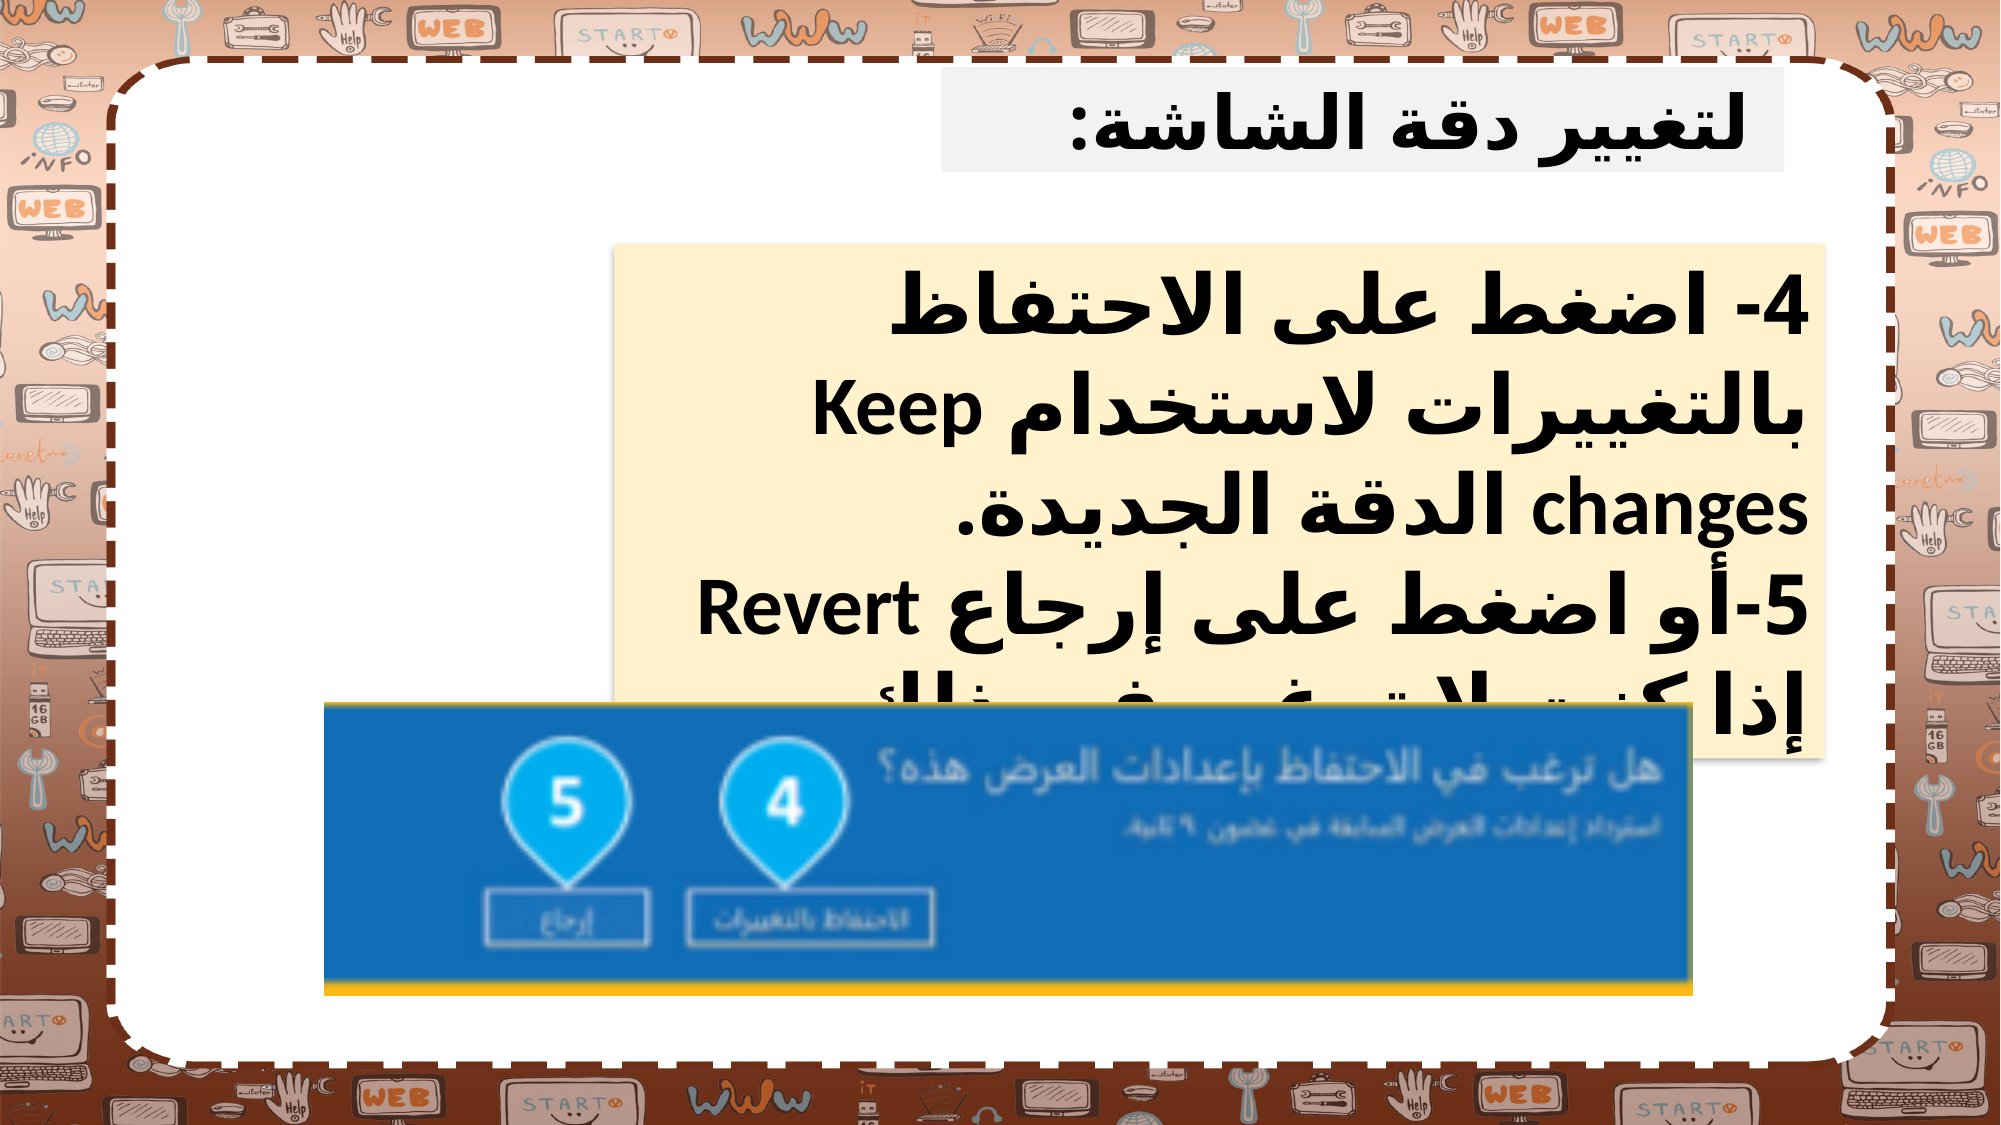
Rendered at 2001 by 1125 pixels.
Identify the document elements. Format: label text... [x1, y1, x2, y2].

text_box لتغيير دقة الشاشة: [941, 67, 1785, 172]
text_box 4- اضغط على الاحتفاظ بالتغييرات لاستخدام Keep changes الدقة الجديدة. 5-أو اضغط على إرجاع Revert إذا كنت لا ترغب في ذلك [614, 243, 1825, 759]
picture [0, 0, 2001, 1125]
